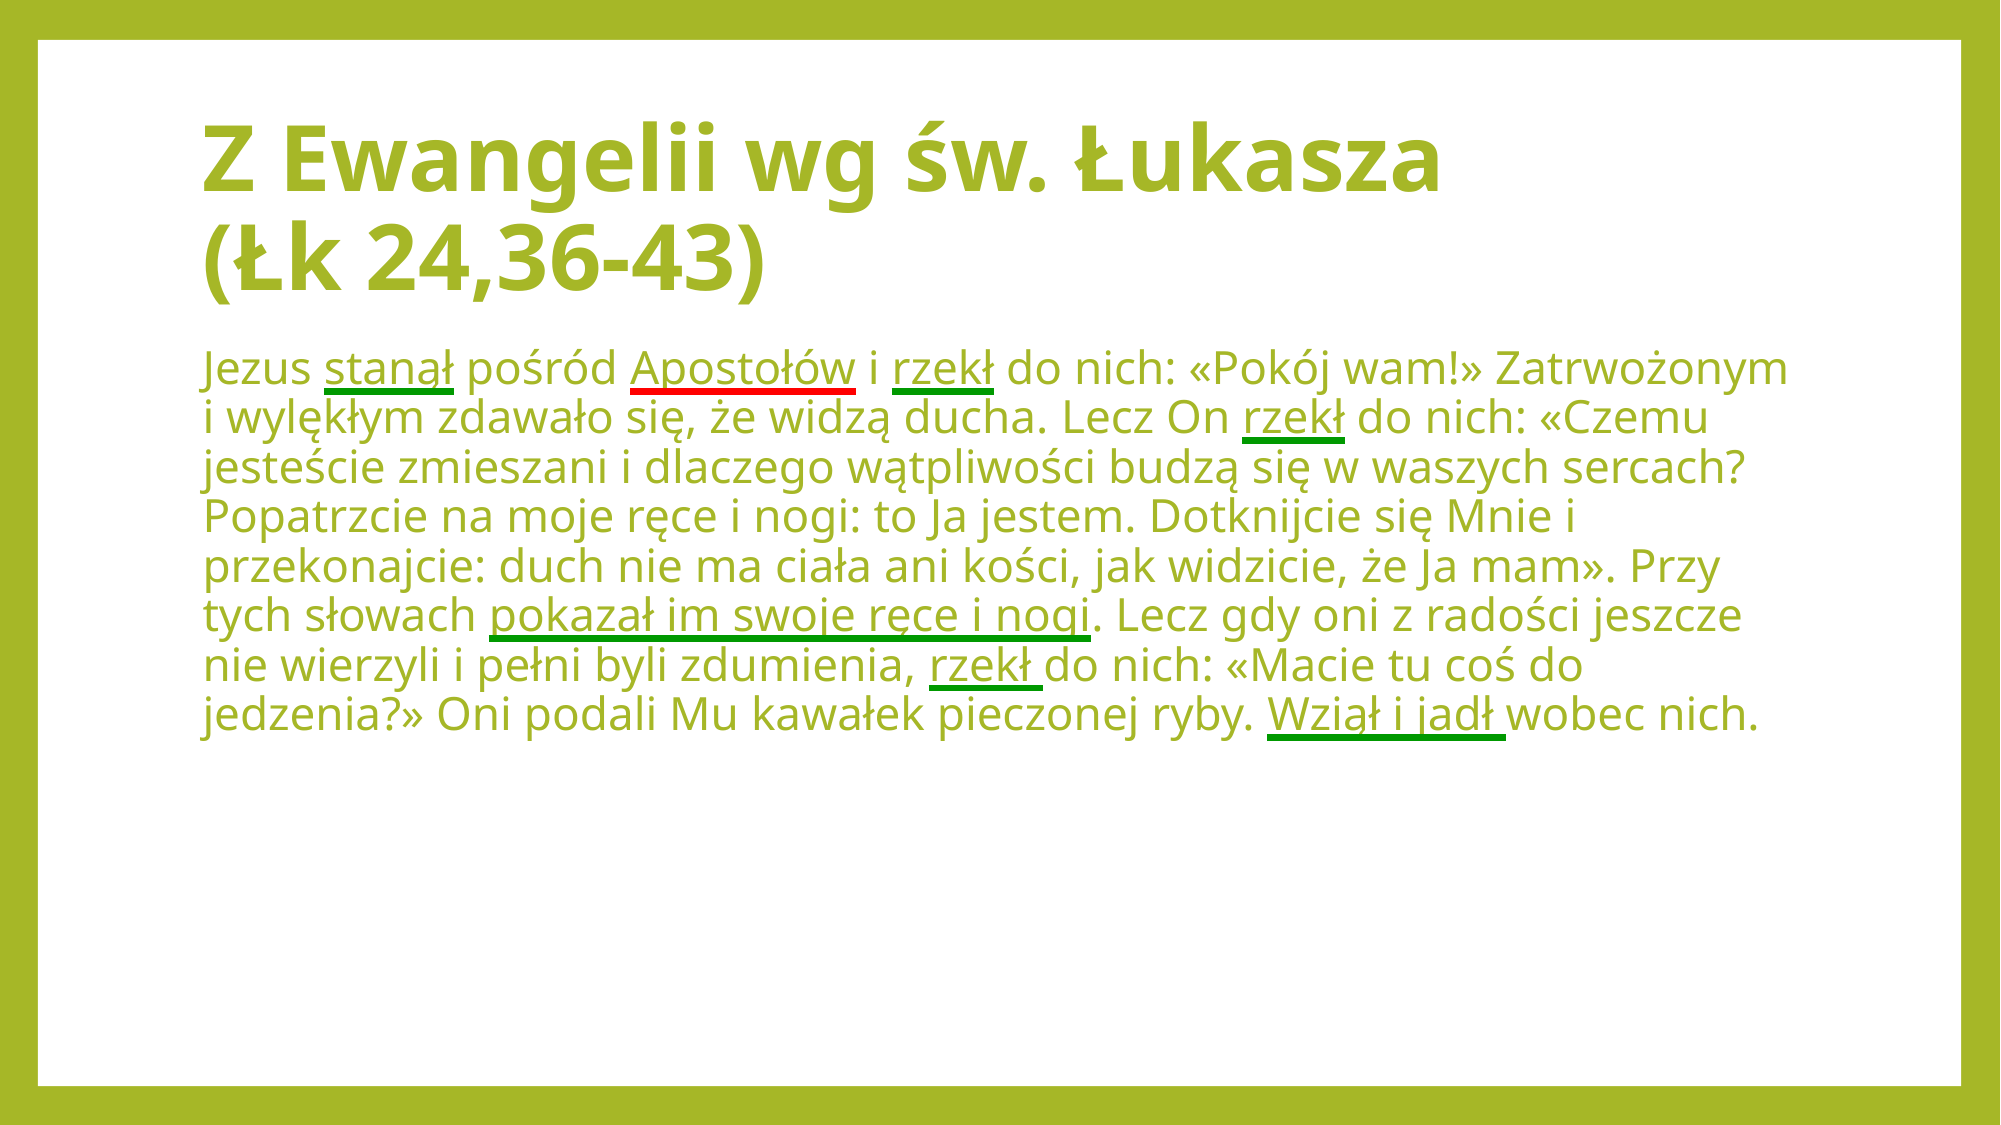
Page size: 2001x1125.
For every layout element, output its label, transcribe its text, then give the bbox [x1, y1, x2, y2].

title Z Ewangelii wg św. Łukasza (Łk 24,36-43) [187, 99, 1808, 323]
list Jezus stanął pośród Apostołów i rzekł do nich: «Pokój wam!» Zatrwożonym i wylękłym zdawało się, że widzą ducha. Lecz On rzekł do nich: «Czemu jesteście zmieszani i dlaczego wątpliwości budzą się w waszych sercach? Popatrzcie na moje ręce i nogi: to Ja jestem. Dotknijcie się Mnie i przekonajcie: duch nie ma ciała ani kości, jak widzicie, że Ja mam». Przy tych słowach pokazał im swoje ręce i nogi. Lecz gdy oni z radości jeszcze nie wierzyli i pełni byli zdumienia, rzekł do nich: «Macie tu coś do jedzenia?» Oni podali Mu kawałek pieczonej ryby. Wziął i jadł wobec nich. [187, 337, 1808, 1000]
